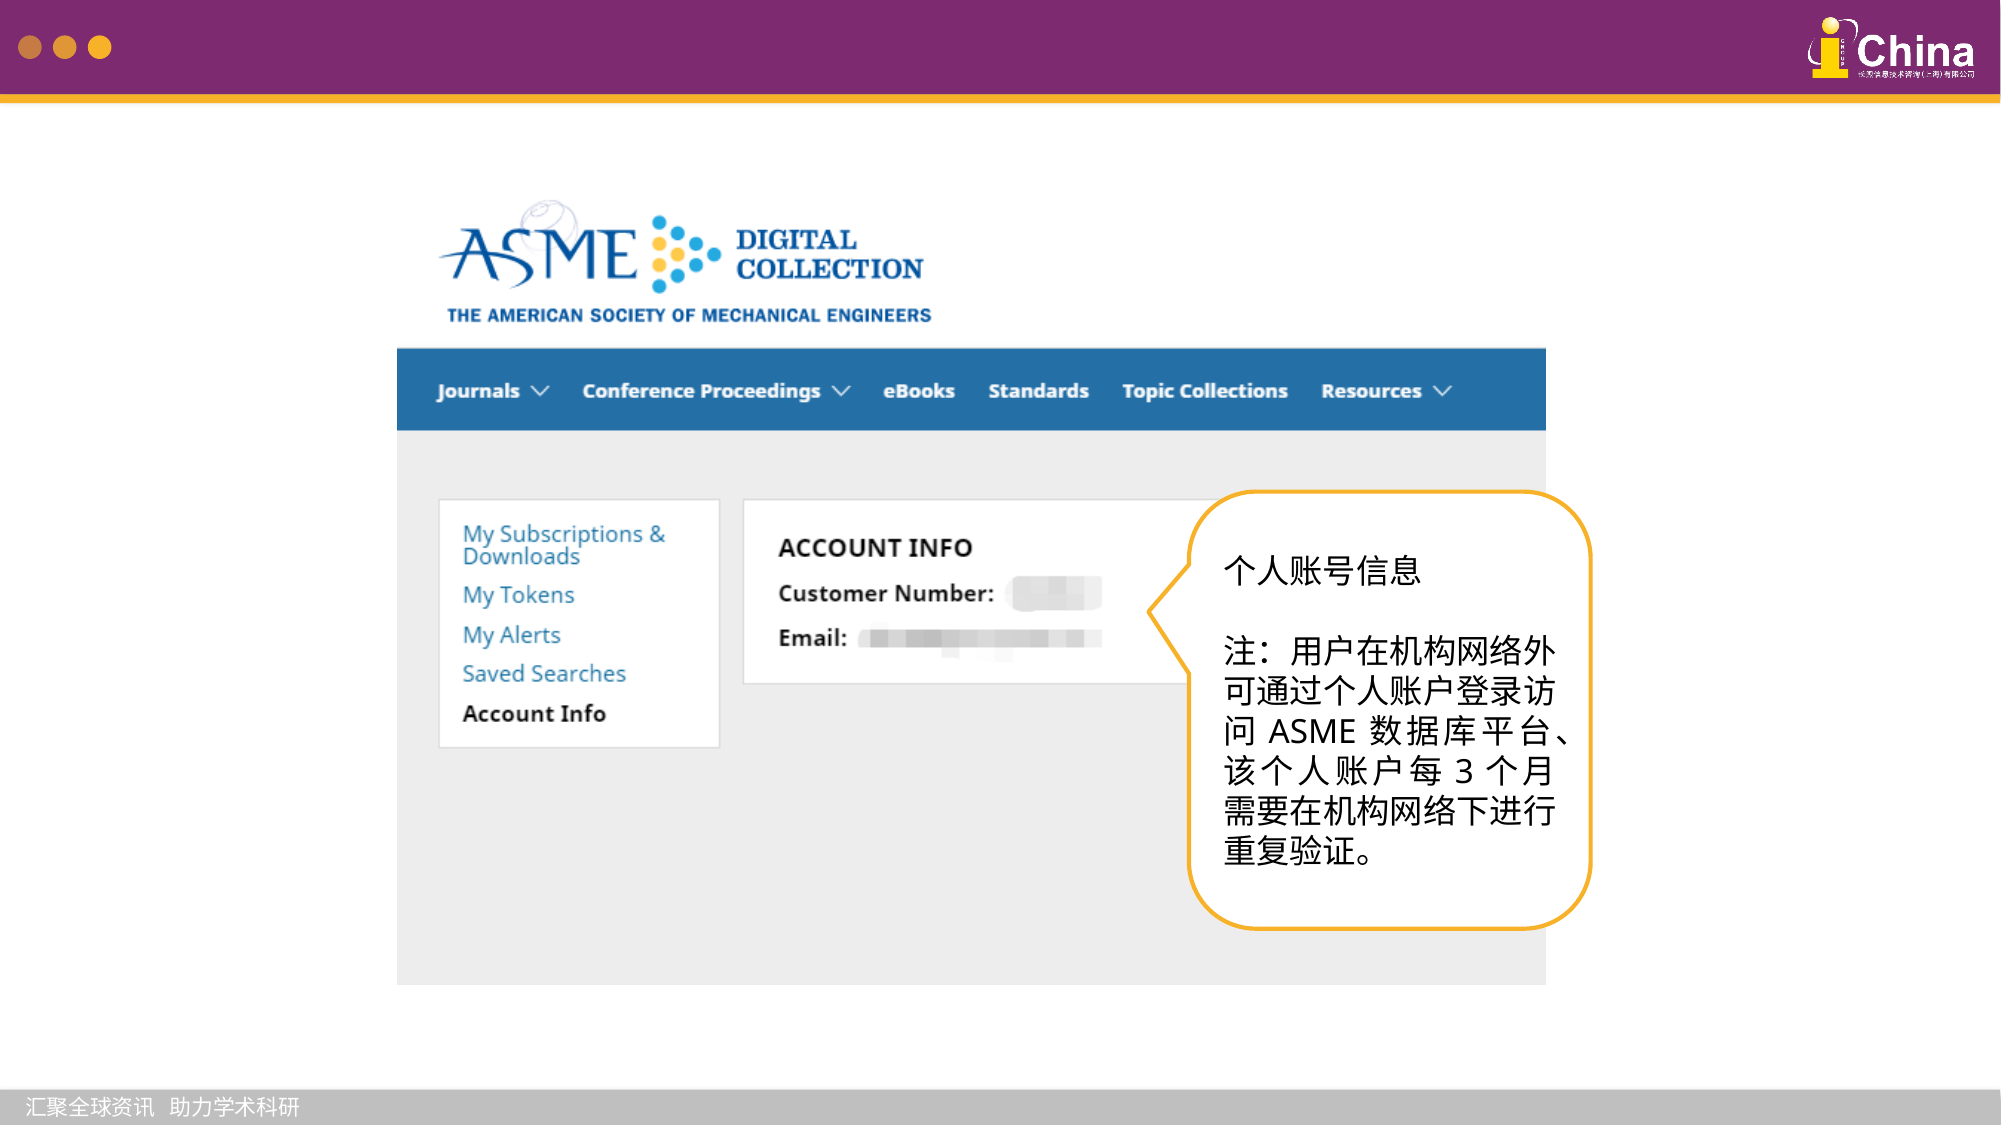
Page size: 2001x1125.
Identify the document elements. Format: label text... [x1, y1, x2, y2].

text_box 个人账号信息 注：用户在机构网络外可通过个人账户登录访问ASME数据库平台、该个人账户每3个月需要在机构网络下进行重复验证。 [1552, 495, 1593, 925]
picture [397, 184, 1547, 985]
picture [1805, 15, 1976, 79]
